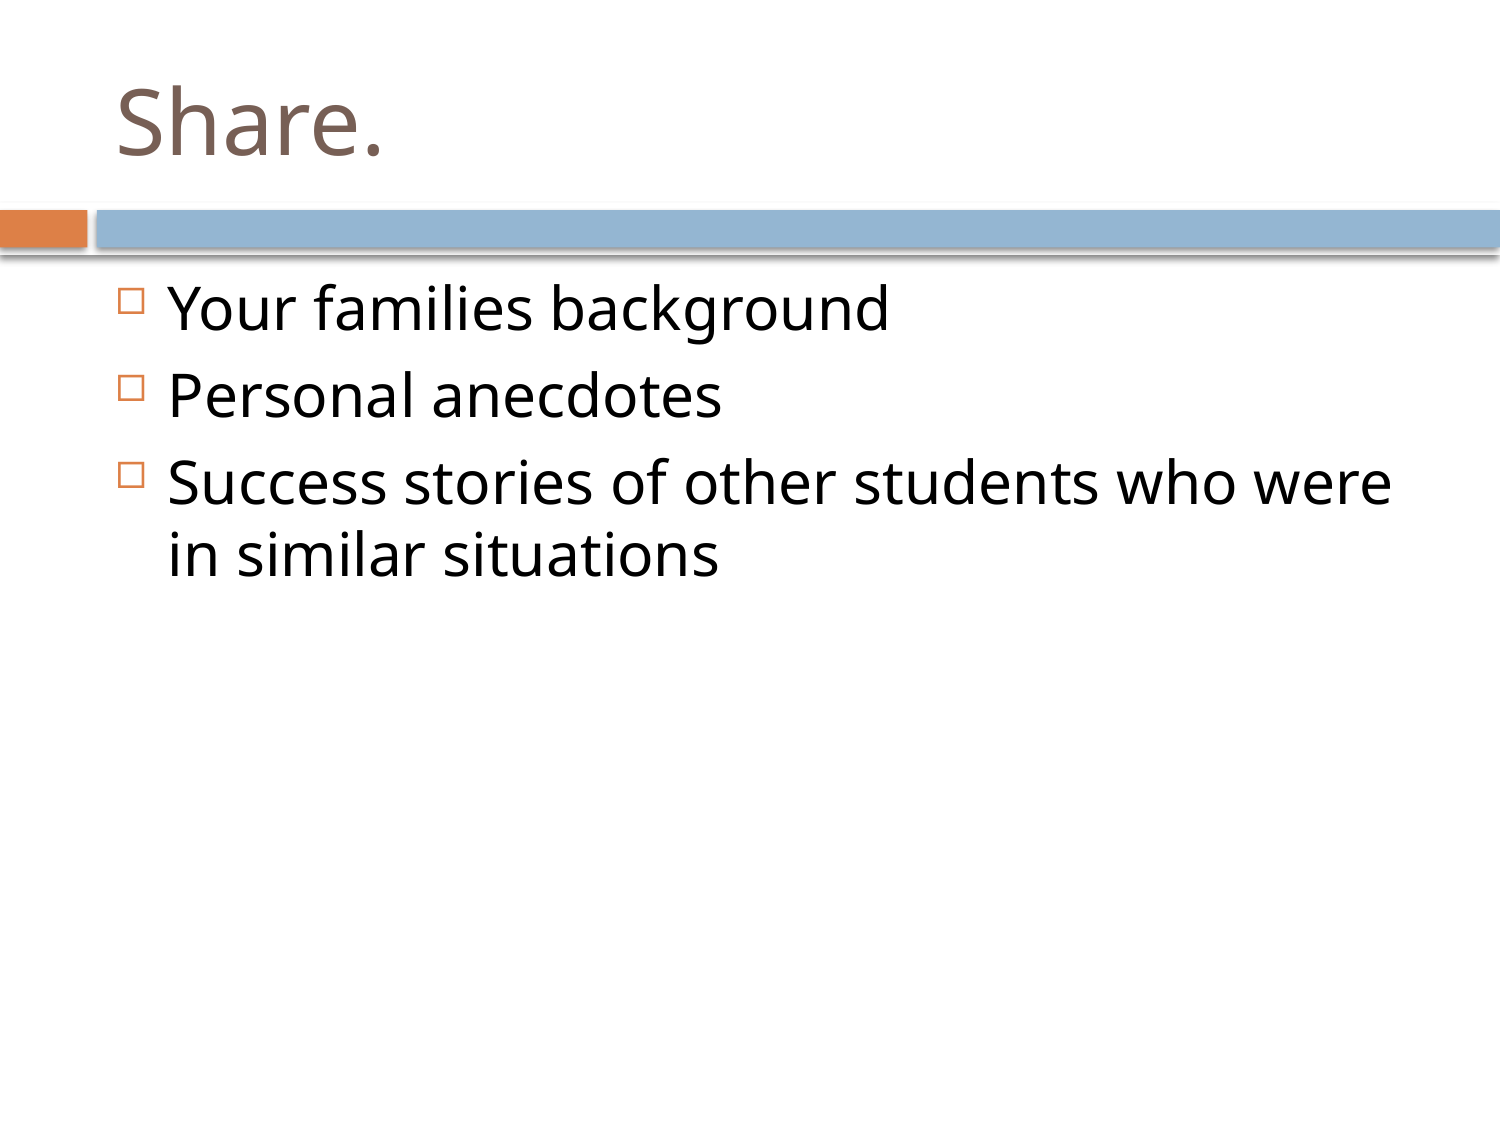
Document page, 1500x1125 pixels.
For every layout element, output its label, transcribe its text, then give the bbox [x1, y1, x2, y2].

title Share. [100, 37, 1438, 200]
list Your families background Personal anecdotes Success stories of other students who were in similar situations [100, 262, 1438, 1000]
